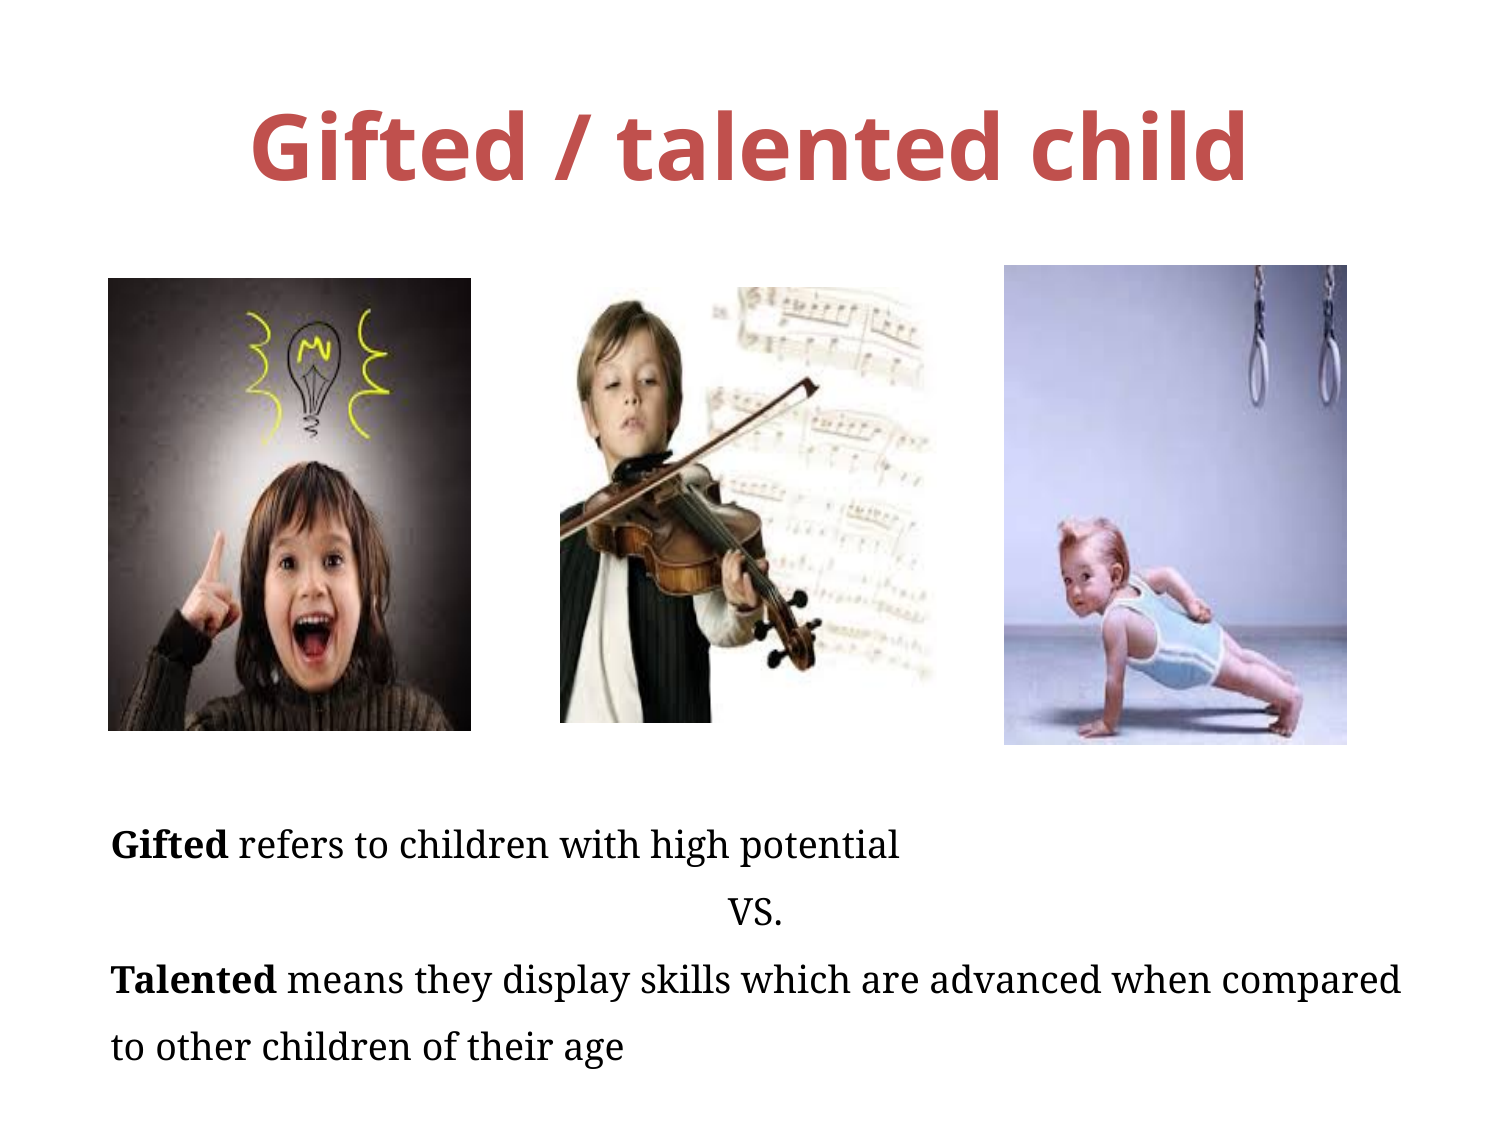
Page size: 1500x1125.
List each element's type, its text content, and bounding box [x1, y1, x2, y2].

title Gifted / talented child [103, 59, 1397, 220]
picture [107, 278, 471, 732]
picture [1004, 265, 1347, 745]
text_box Gifted refers to children with high potential VS. Talented means they display skills which are advanced when compared to other children of their age [95, 790, 1425, 1076]
picture [560, 287, 940, 723]
